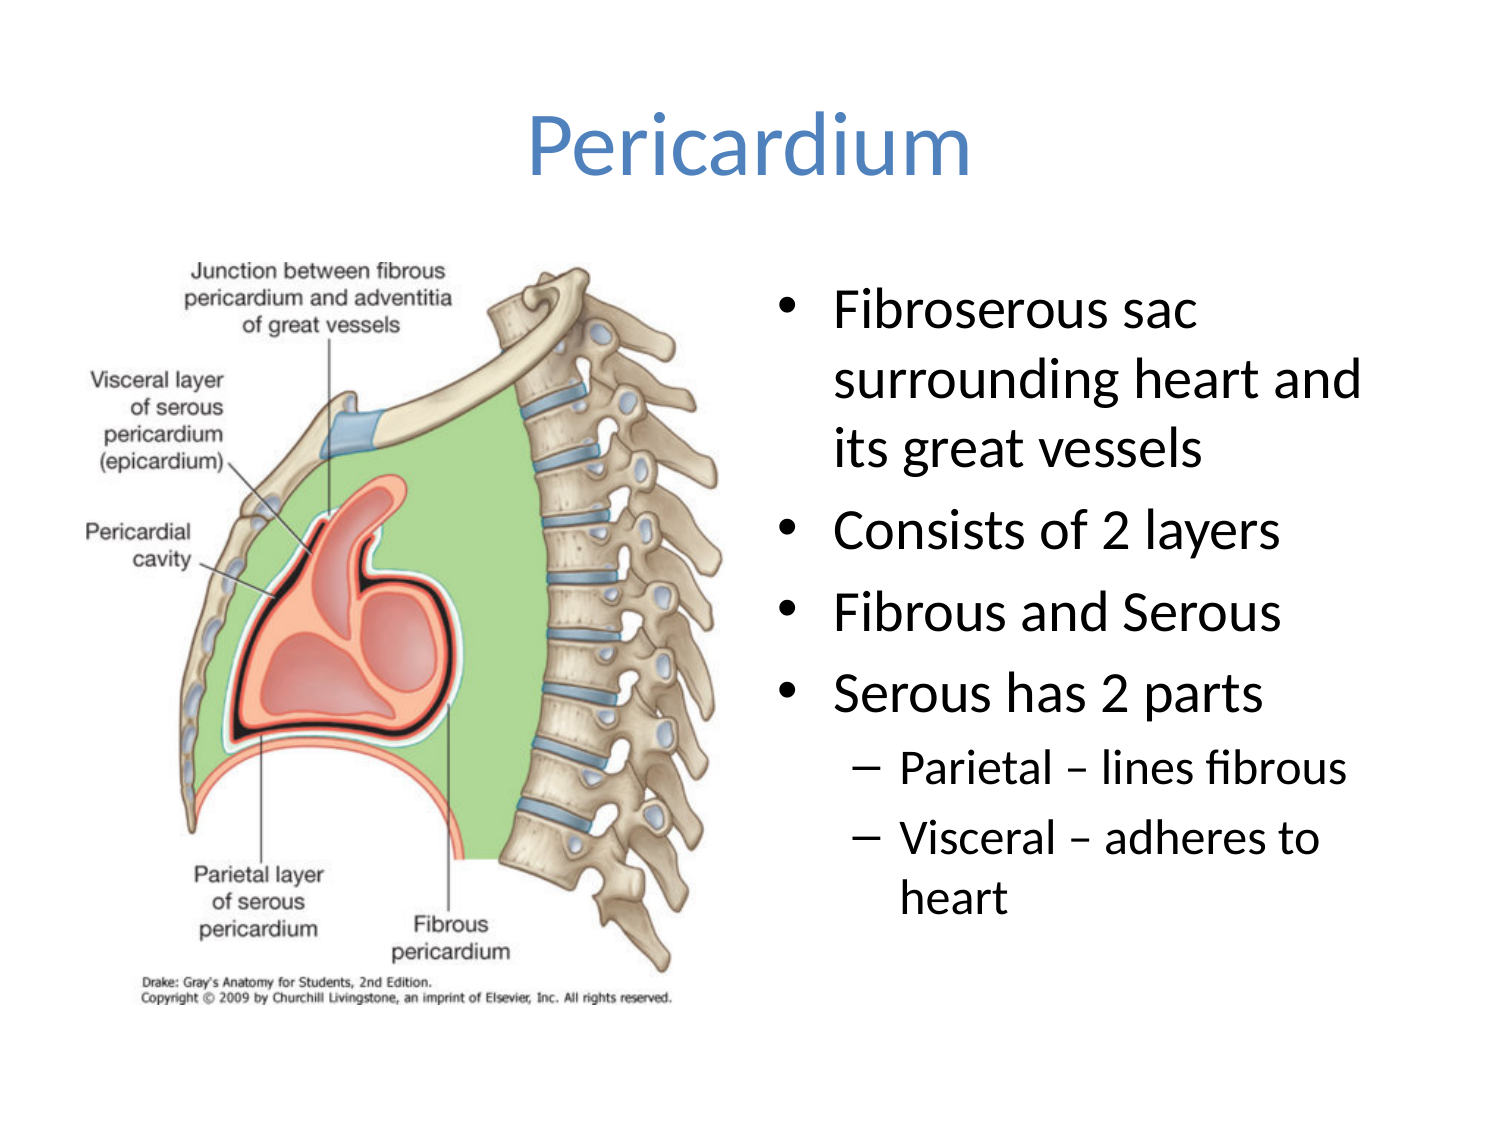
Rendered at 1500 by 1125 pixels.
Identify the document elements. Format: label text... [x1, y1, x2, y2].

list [86, 262, 727, 1006]
list Fibroserous sac surrounding heart and its great vessels Consists of 2 layers Fibrous and Serous Serous has 2 parts Parietal – lines fibrous Visceral – adheres to heart [762, 262, 1425, 1005]
title Pericardium [75, 45, 1425, 233]
